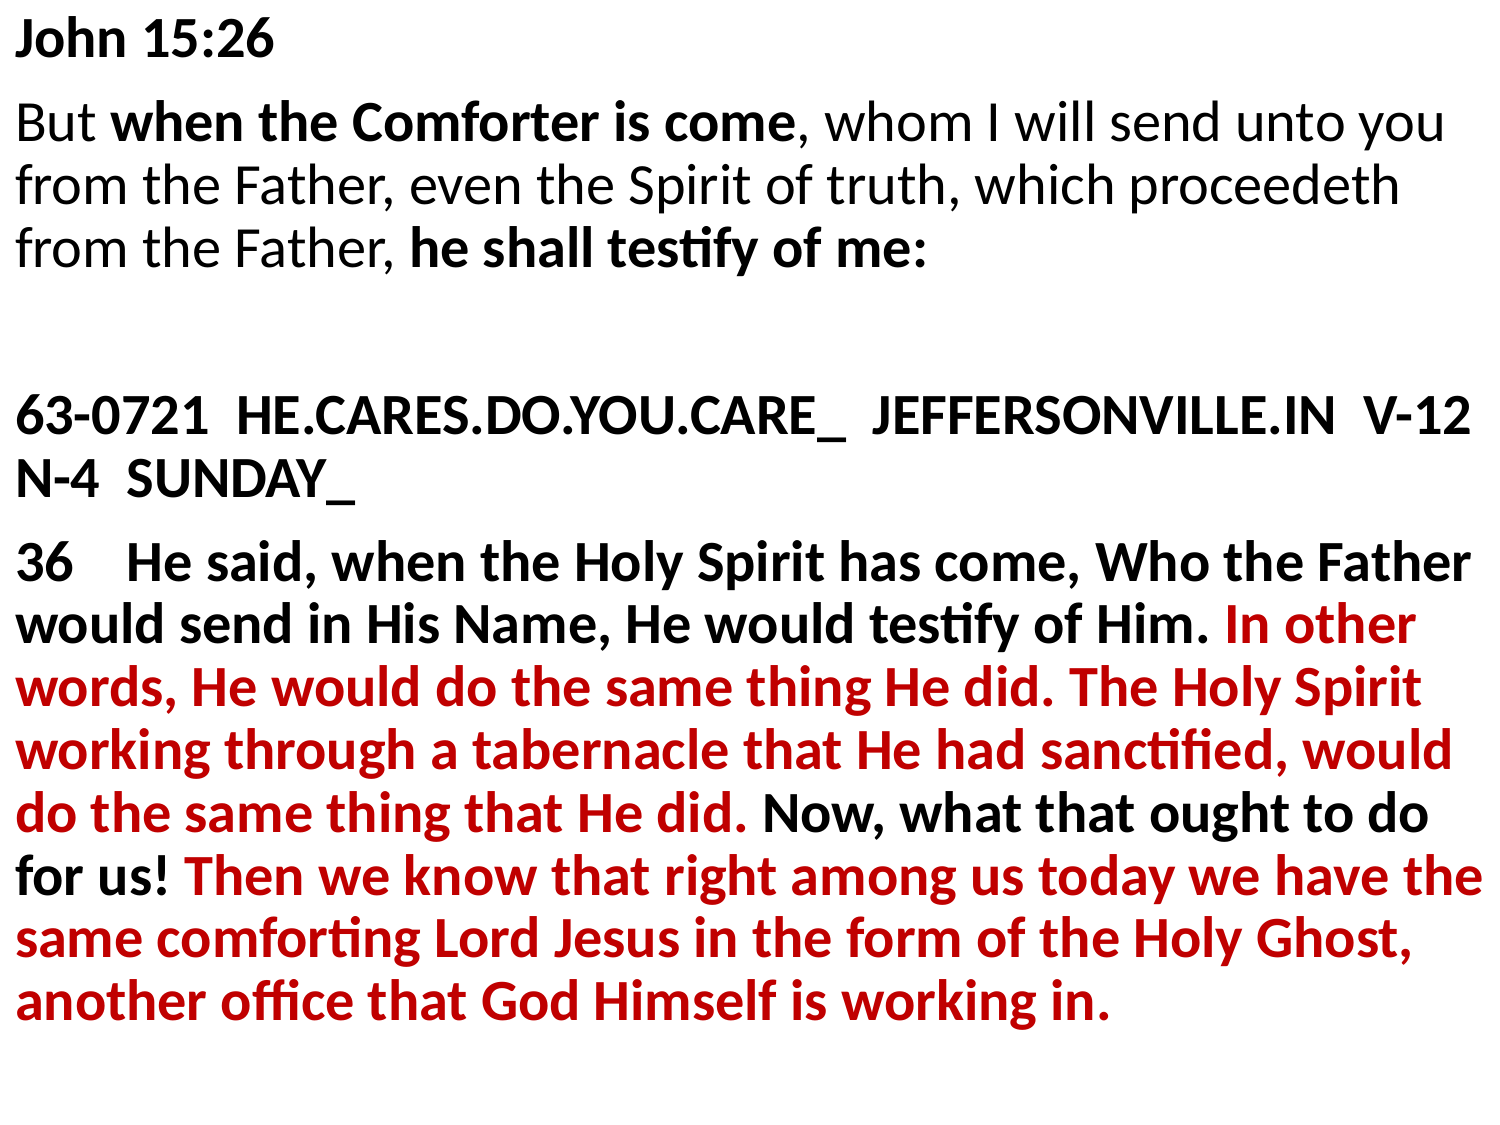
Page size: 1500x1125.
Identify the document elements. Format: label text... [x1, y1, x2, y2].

list John 15:26 But when the Comforter is come, whom I will send unto you from the Father, even the Spirit of truth, which proceedeth from the Father, he shall testify of me: 63-0721 HE.CARES.DO.YOU.CARE_ JEFFERSONVILLE.IN V-12 N-4 SUNDAY_ 36 He said, when the Holy Spirit has come, Who the Father would send in His Name, He would testify of Him. In other words, He would do the same thing He did. The Holy Spirit working through a tabernacle that He had sanctified, would do the same thing that He did. Now, what that ought to do for us! Then we know that right among us today we have the same comforting Lord Jesus in the form of the Holy Ghost, another office that God Himself is working in. [0, 0, 1500, 1125]
